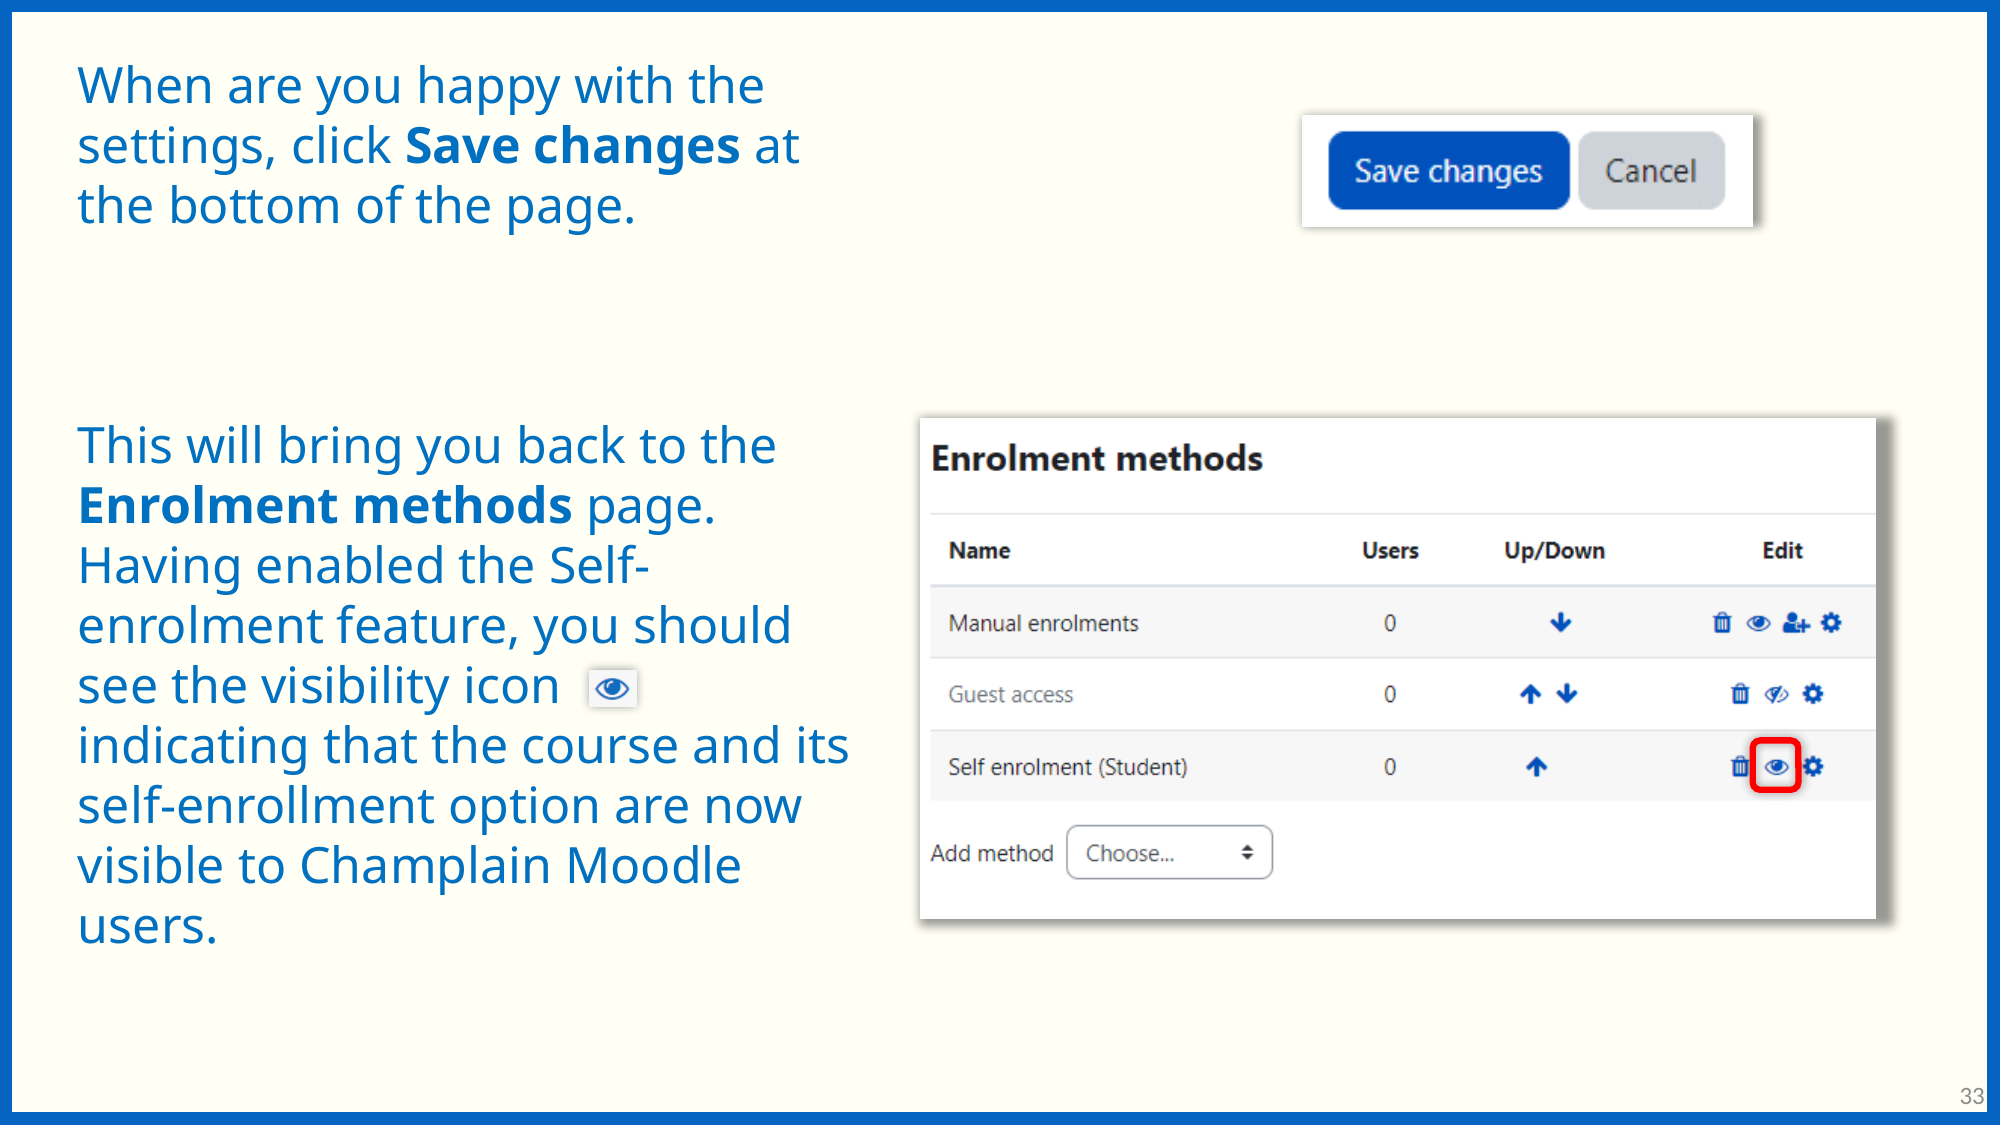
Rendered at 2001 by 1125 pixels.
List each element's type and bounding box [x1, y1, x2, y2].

picture [1302, 115, 1753, 227]
text_box [0, 0, 2000, 1125]
picture [589, 670, 637, 707]
picture [919, 418, 1876, 919]
